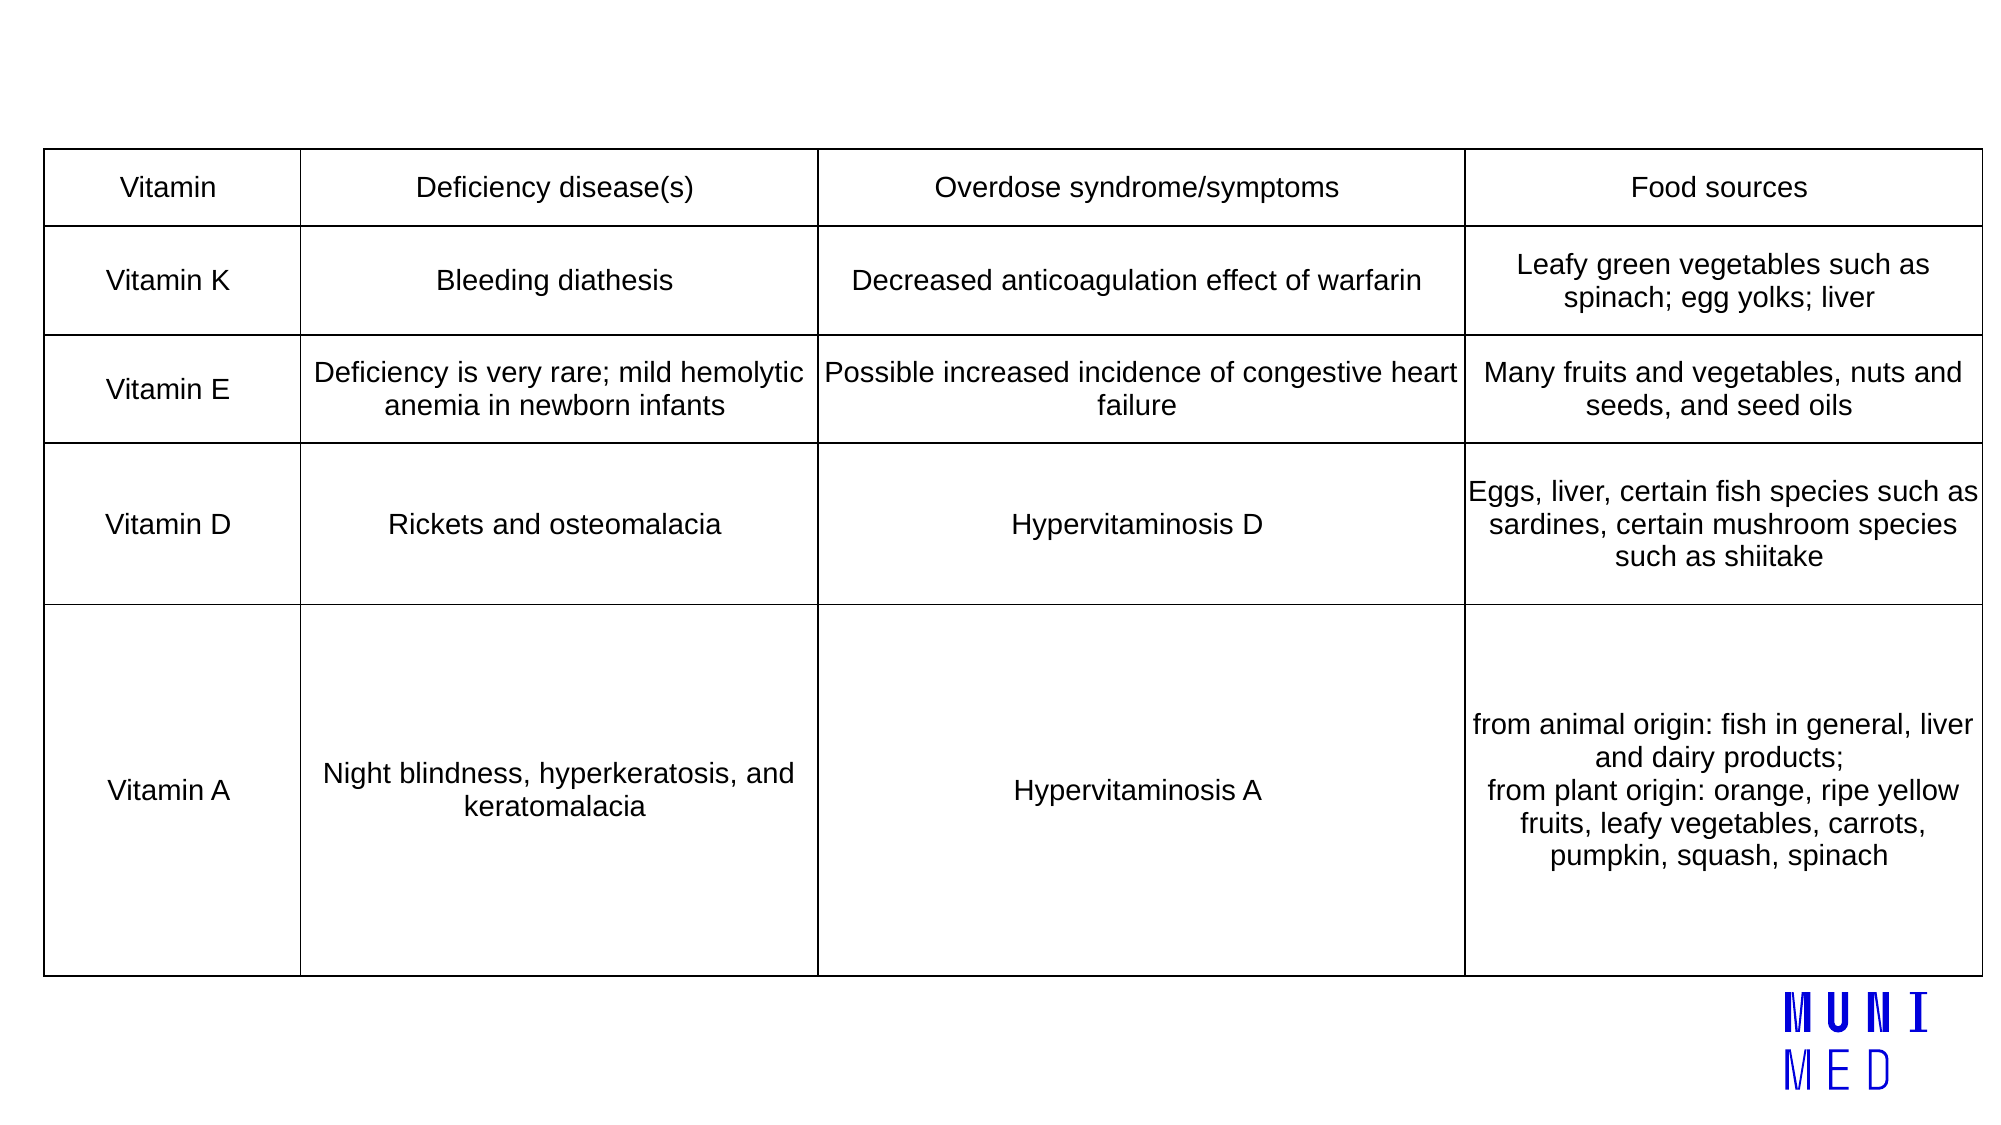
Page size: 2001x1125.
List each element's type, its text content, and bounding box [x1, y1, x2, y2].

table_cell Night blindness, hyperkeratosis, and keratomalacia [301, 605, 817, 975]
table_header Vitamin [45, 150, 300, 225]
table_cell Vitamin A [45, 605, 300, 975]
table_cell Possible increased incidence of congestive heart failure [819, 336, 1464, 442]
table_cell Vitamin K [45, 227, 300, 334]
table_cell Leafy green vegetables such as spinach; egg yolks; liver [1466, 227, 1982, 334]
table_header Deficiency disease(s) [301, 150, 817, 225]
table_cell from animal origin: fish in general, liver and dairy products; from plant origin: orange, ripe yellow fruits, leafy vegetables, carrots, pumpkin, squash, spinach [1466, 605, 1982, 975]
table_cell Vitamin D [45, 444, 300, 604]
table_header Food sources [1466, 150, 1982, 225]
table_cell Deficiency is very rare; mild hemolytic anemia in newborn infants [301, 336, 817, 442]
table_cell Decreased anticoagulation effect of warfarin [819, 227, 1464, 334]
table_cell Vitamin E [45, 336, 300, 442]
table_cell Eggs, liver, certain fish species such as sardines, certain mushroom species such as shiitake [1466, 444, 1982, 604]
table_cell Bleeding diathesis [301, 227, 817, 334]
table_cell Hypervitaminosis A [819, 605, 1464, 975]
table_cell Many fruits and vegetables, nuts and seeds, and seed oils [1466, 336, 1982, 442]
table_header Overdose syndrome/symptoms [819, 150, 1464, 225]
table_cell Hypervitaminosis D [819, 444, 1464, 604]
table_cell Rickets and osteomalacia [301, 444, 817, 604]
